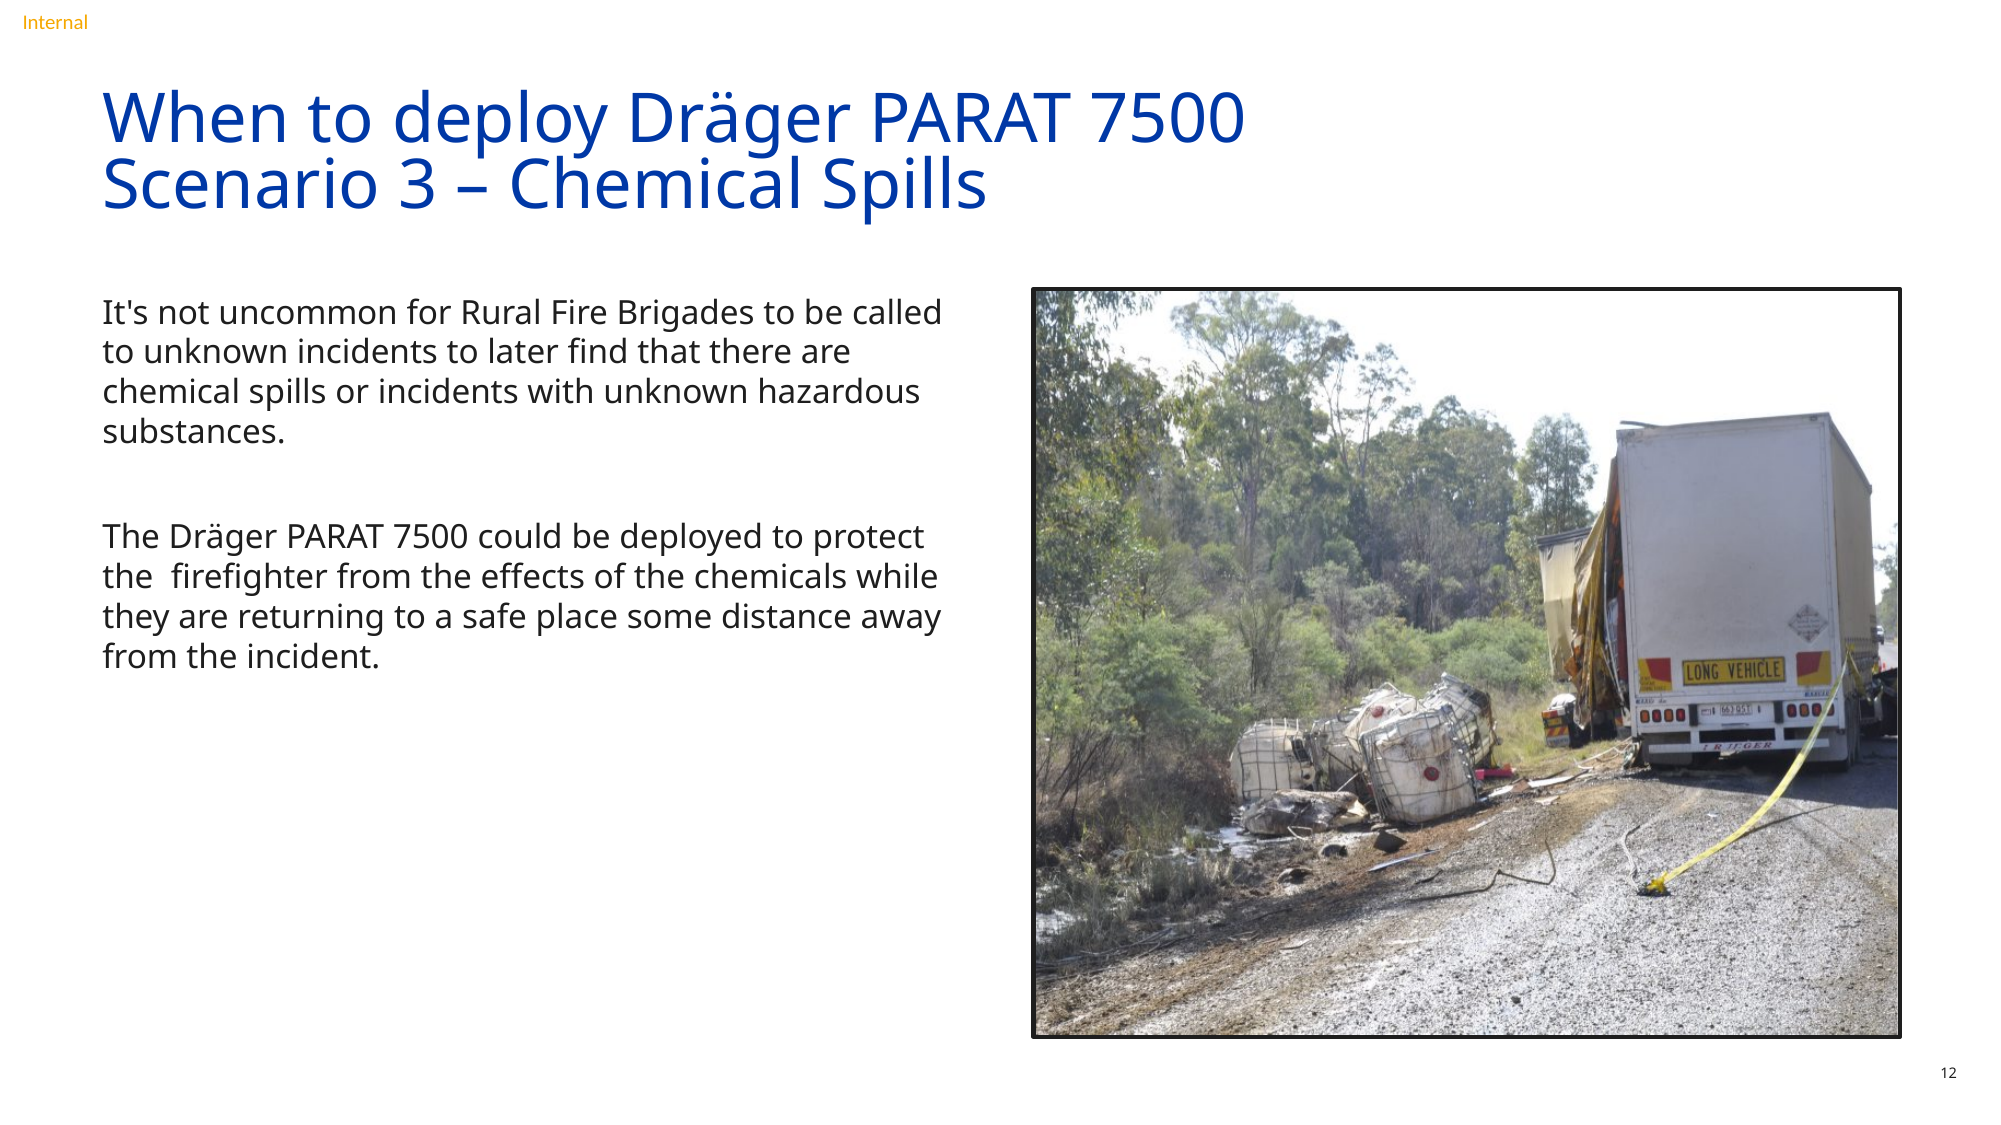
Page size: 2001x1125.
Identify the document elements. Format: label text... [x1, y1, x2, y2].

list It's not uncommon for Rural Fire Brigades to be called to unknown incidents to later find that there are chemical spills or incidents with unknown hazardous substances. The Dräger PARAT 7500 could be deployed to protect the firefighter from the effects of the chemicals while they are returning to a safe place some distance away from the incident. [102, 290, 965, 1035]
picture [1035, 290, 1898, 1036]
title When to deploy Dräger PARAT 7500 Scenario 3 – Chemical Spills [102, 90, 1438, 232]
slide_number 12 [1874, 1064, 1957, 1083]
